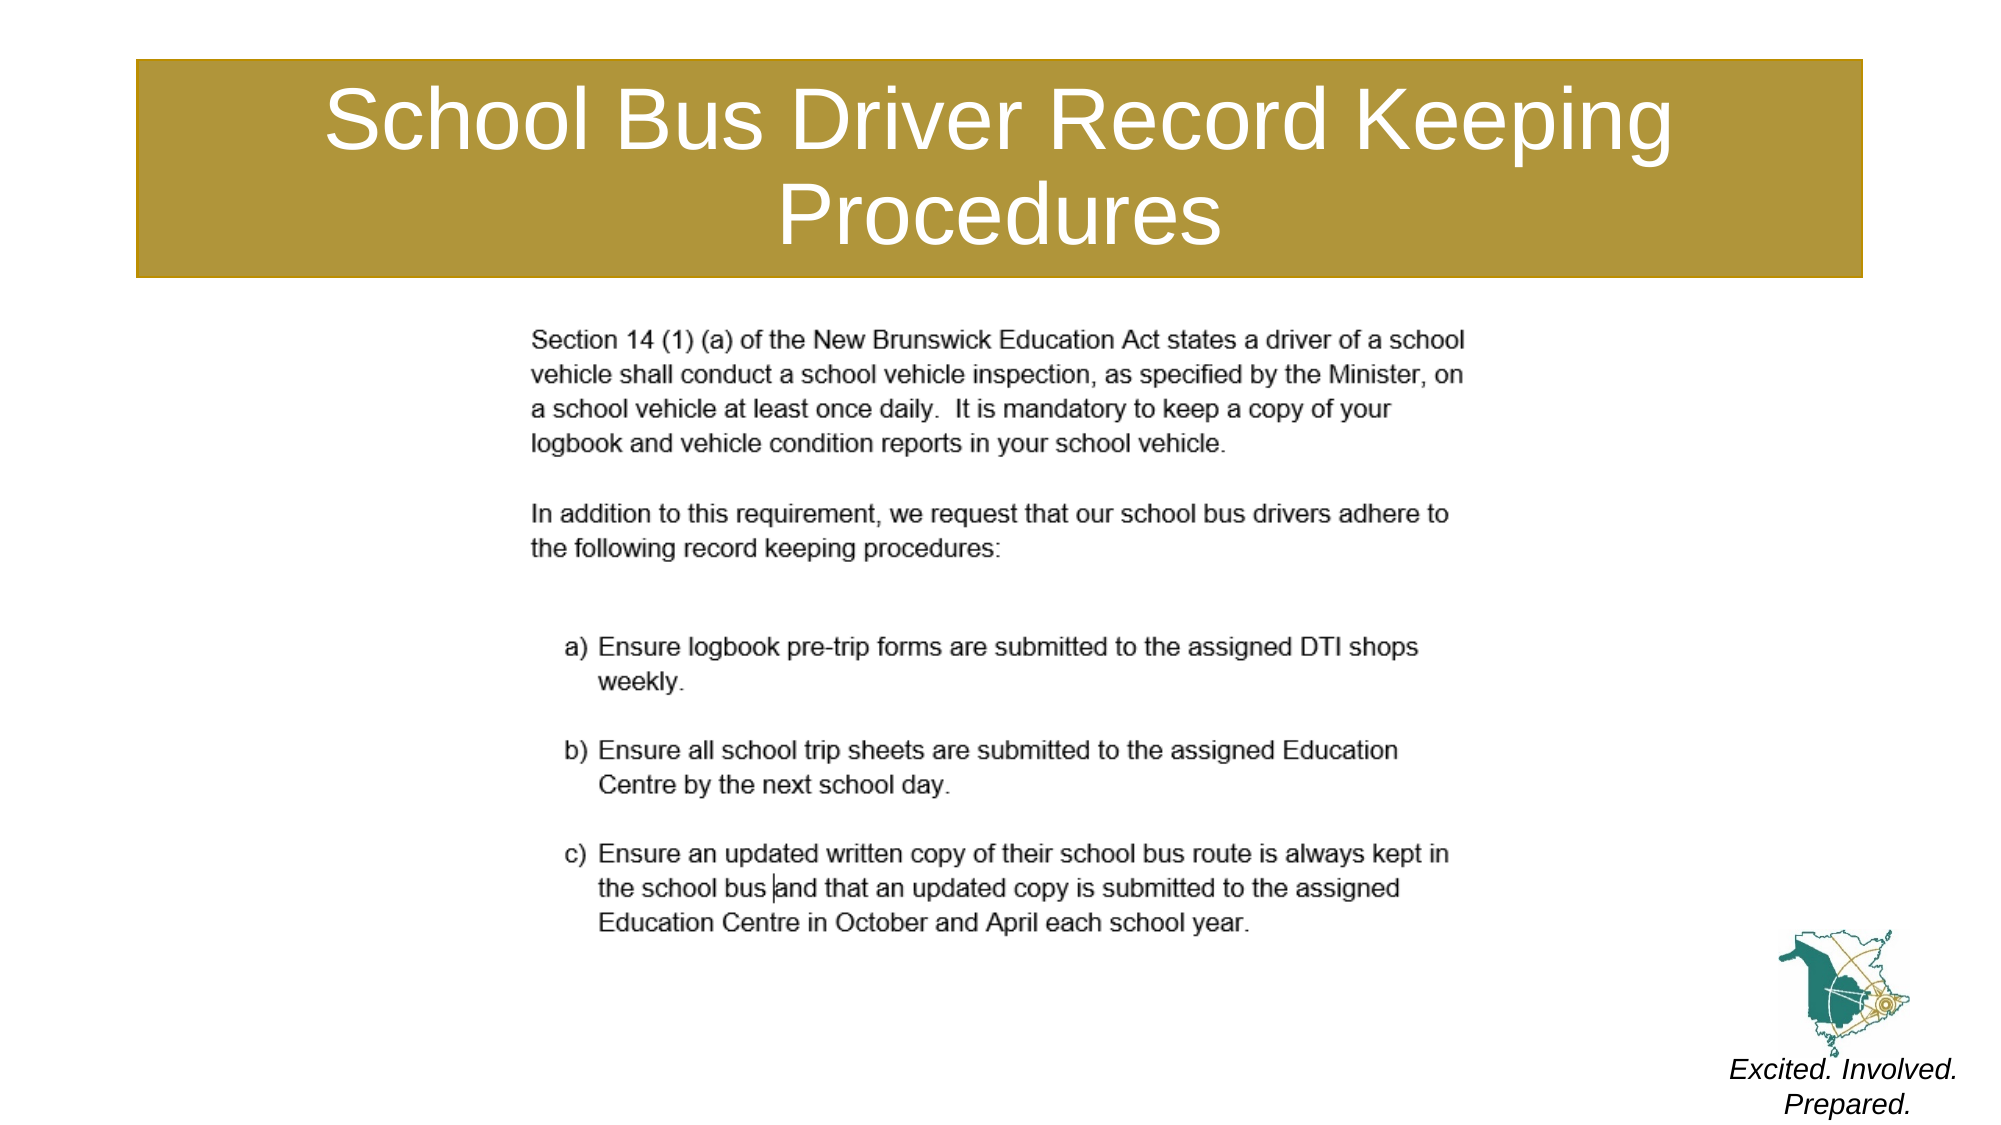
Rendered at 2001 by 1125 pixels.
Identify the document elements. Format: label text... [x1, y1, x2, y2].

picture [528, 327, 1472, 952]
title School Bus Driver Record Keeping Procedures [136, 59, 1863, 278]
picture [1778, 929, 1910, 1058]
